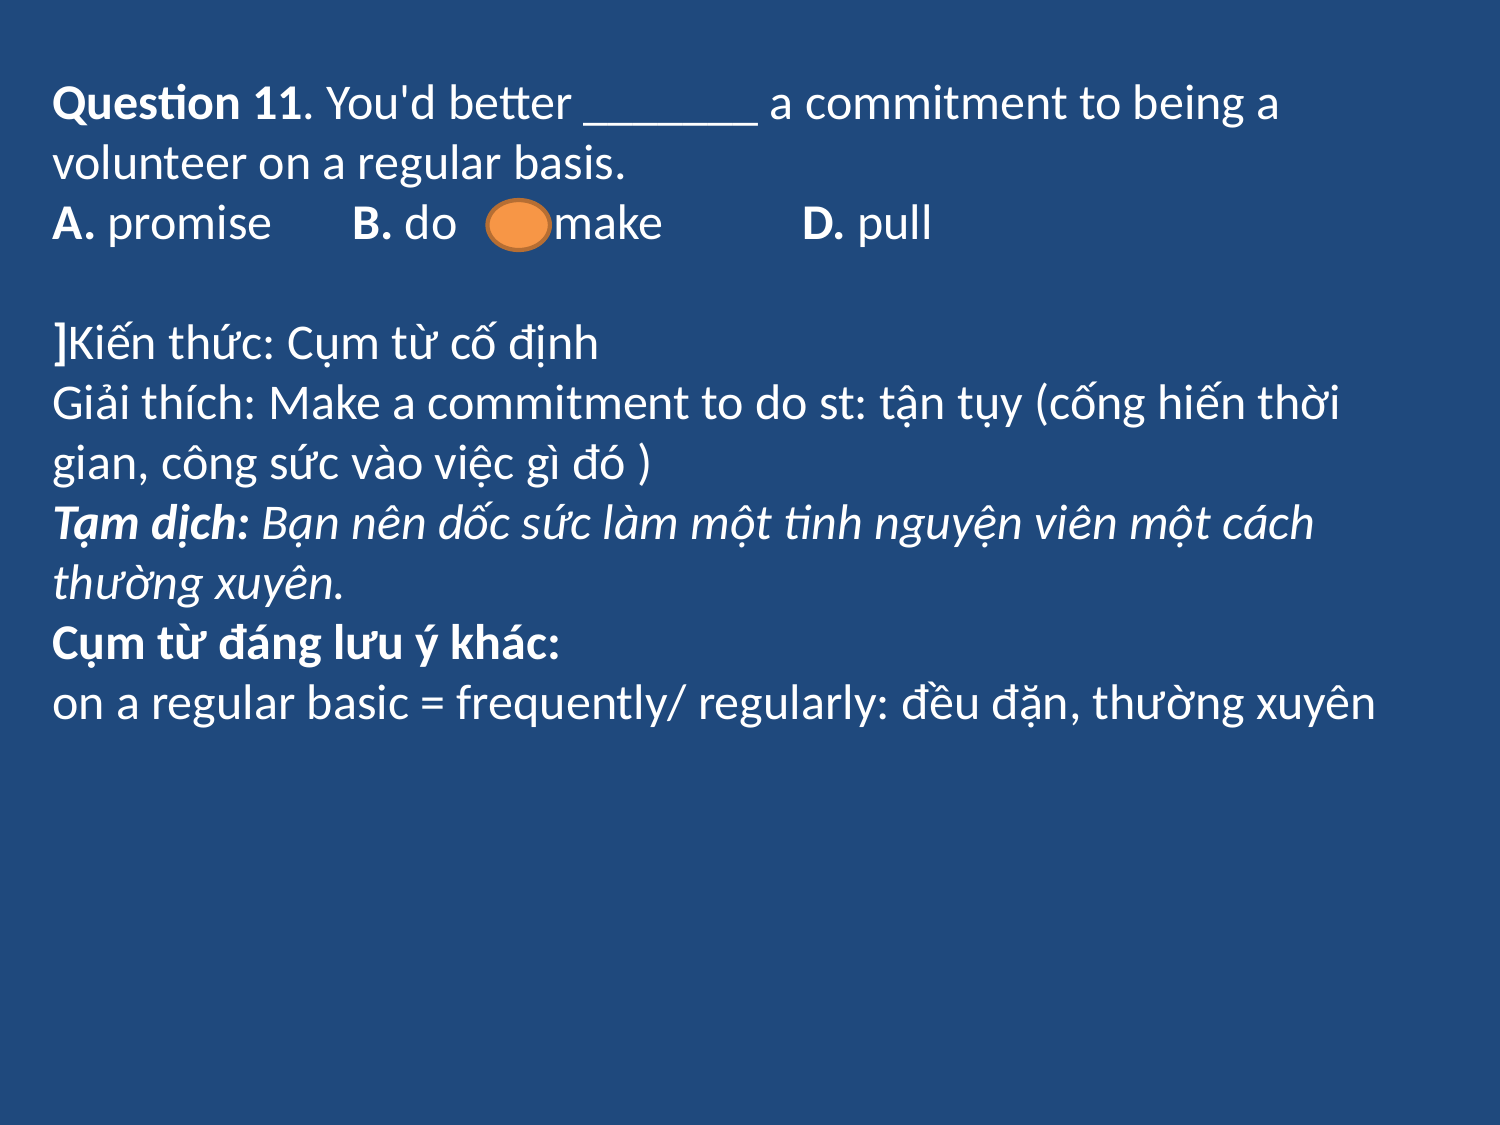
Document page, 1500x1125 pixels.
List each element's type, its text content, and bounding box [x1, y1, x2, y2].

text_box Question 11. You'd better _______ a commitment to being a volunteer on a regular basis. A. promise B. do C. make D. pull ]Kiến thức: Cụm từ cố định Giải thích: Make a commitment to do st: tận tụy (cống hiến thời gian, công sức vào việc gì đó ) Tạm dịch: Bạn nên dốc sức làm một tinh nguyện viên một cách thường xuyên. Cụm từ đáng lưu ý khác: on a regular basic = frequently/ regularly: đều đặn, thường xuyên [37, 62, 1463, 798]
text_box [485, 197, 553, 253]
